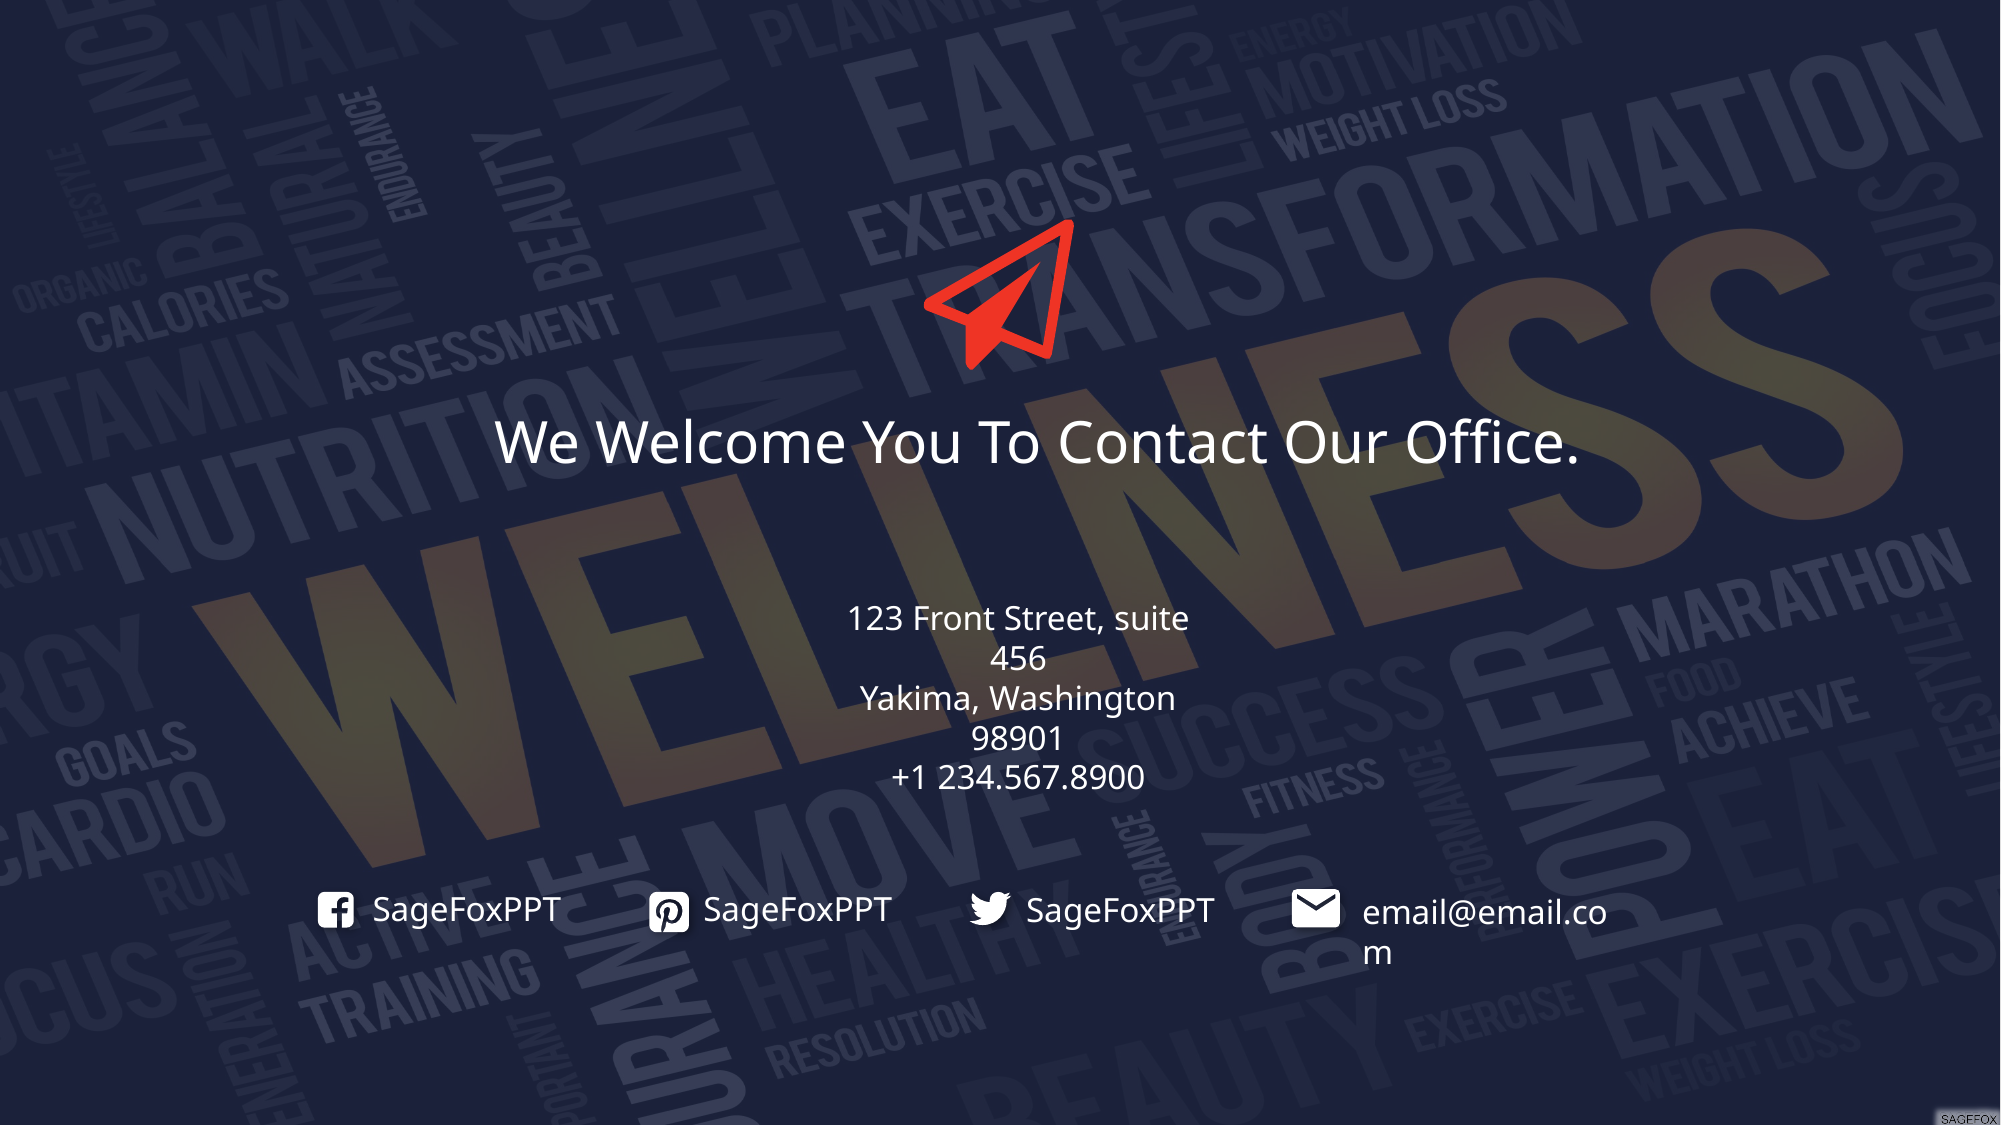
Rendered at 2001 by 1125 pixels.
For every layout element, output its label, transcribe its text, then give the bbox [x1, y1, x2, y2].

text_box 123 Front Street, suite 456 Yakima, Washington 98901 +1 234.567.8900 [808, 589, 1229, 804]
text_box [317, 891, 354, 928]
text_box We Welcome You To Contact Our Office. [477, 398, 1598, 483]
text_box [923, 219, 1074, 370]
text_box [649, 891, 688, 933]
picture [1938, 1114, 1999, 1125]
text_box SageFoxPPT [357, 880, 598, 936]
text_box SageFoxPPT [688, 880, 929, 936]
text_box [1291, 889, 1340, 928]
text_box email@email.com [1347, 884, 1649, 979]
text_box [969, 891, 1011, 926]
text_box SageFoxPPT [1011, 881, 1252, 937]
